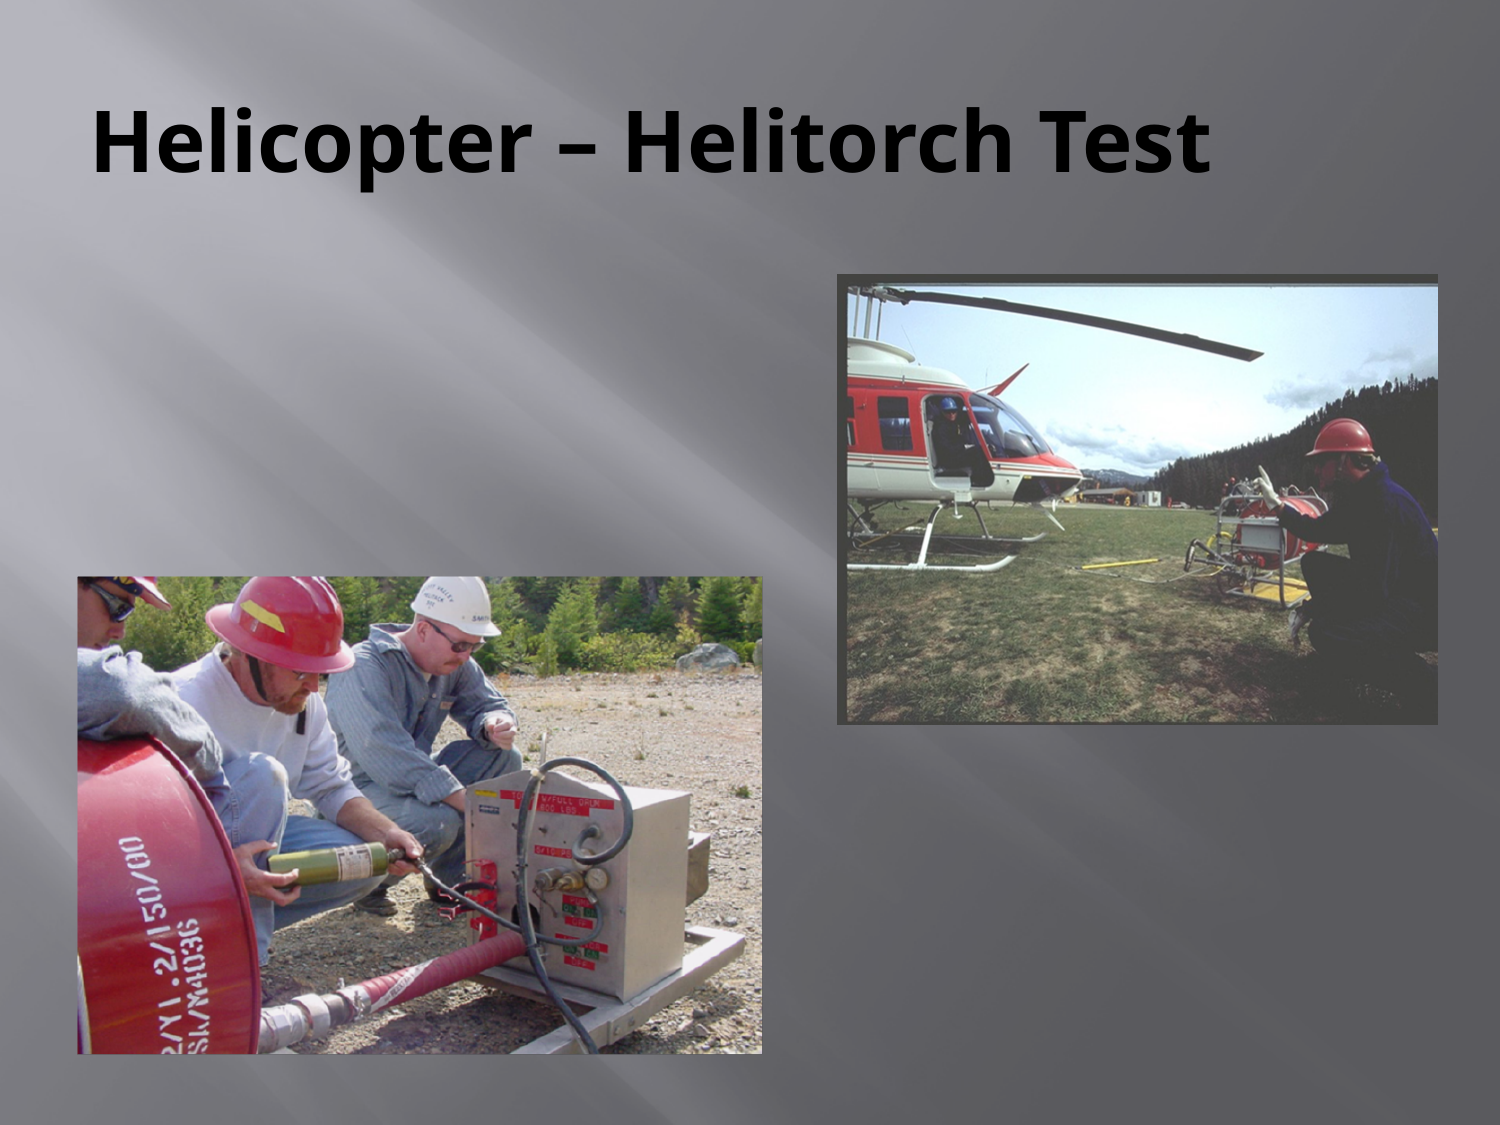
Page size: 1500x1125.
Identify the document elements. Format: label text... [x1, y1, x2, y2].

title Helicopter – Helitorch Test [75, 45, 1425, 233]
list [74, 574, 763, 1056]
picture [837, 274, 1438, 726]
